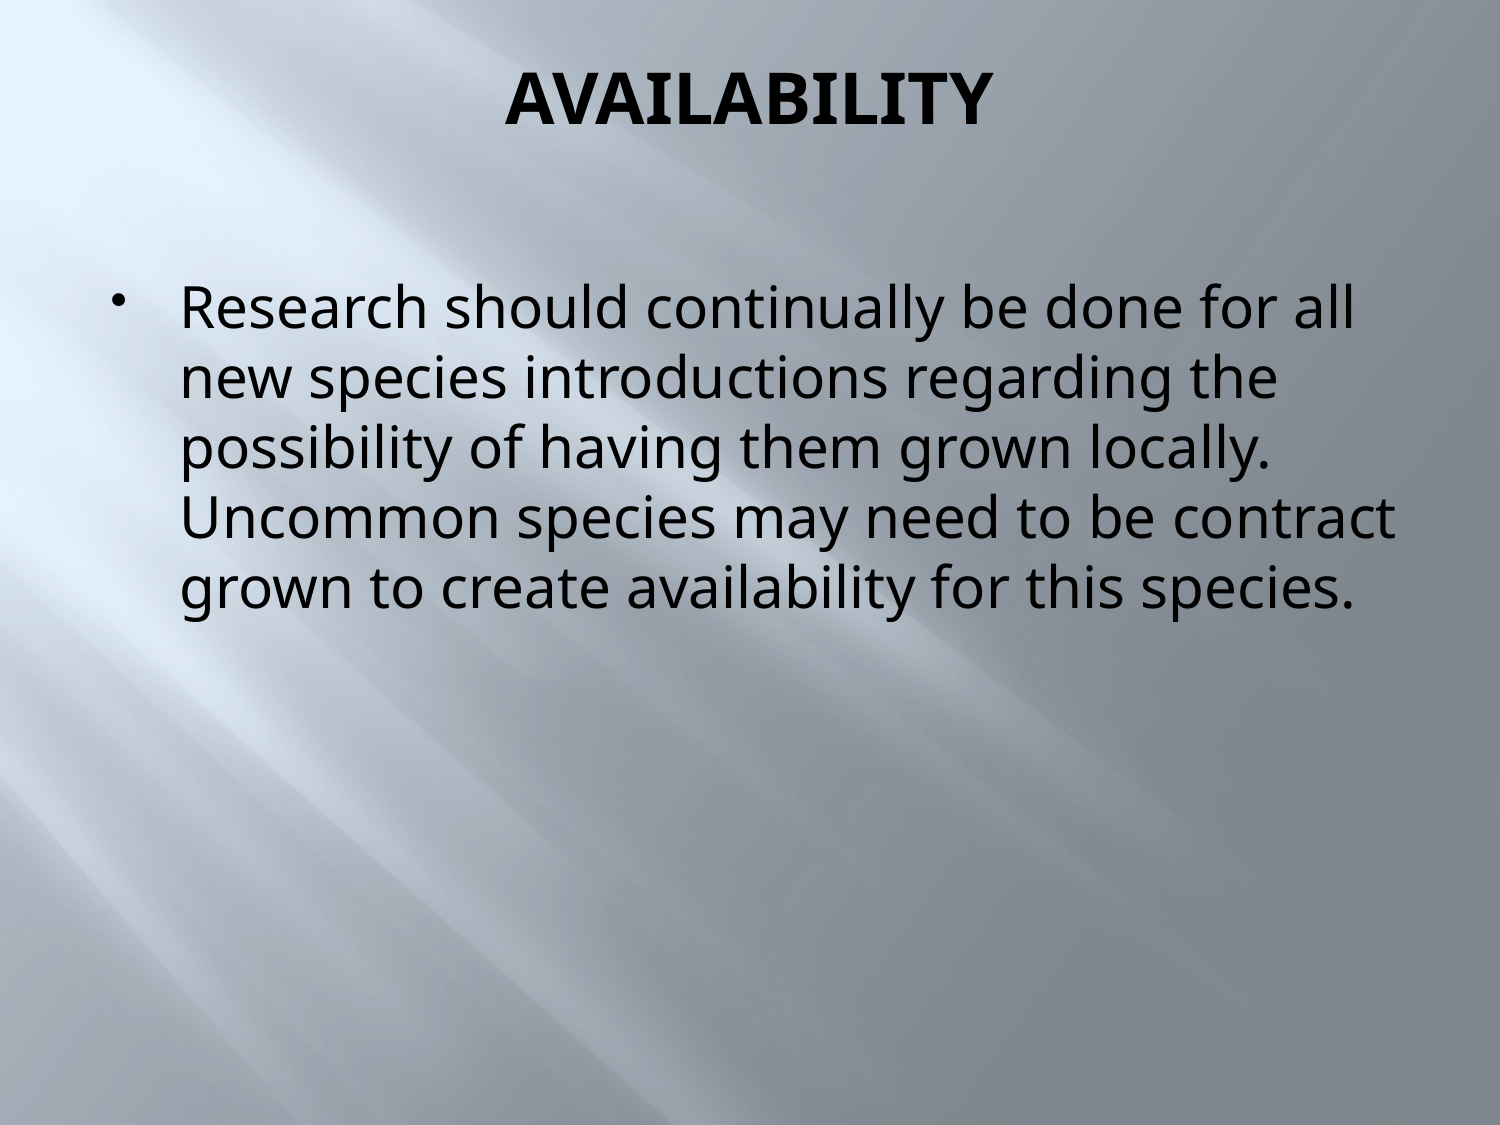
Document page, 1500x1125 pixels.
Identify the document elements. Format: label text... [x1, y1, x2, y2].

title AVAILABILITY [75, 45, 1425, 233]
list Research should continually be done for all new species introductions regarding the possibility of having them grown locally. Uncommon species may need to be contract grown to create availability for this species. [75, 262, 1425, 1035]
